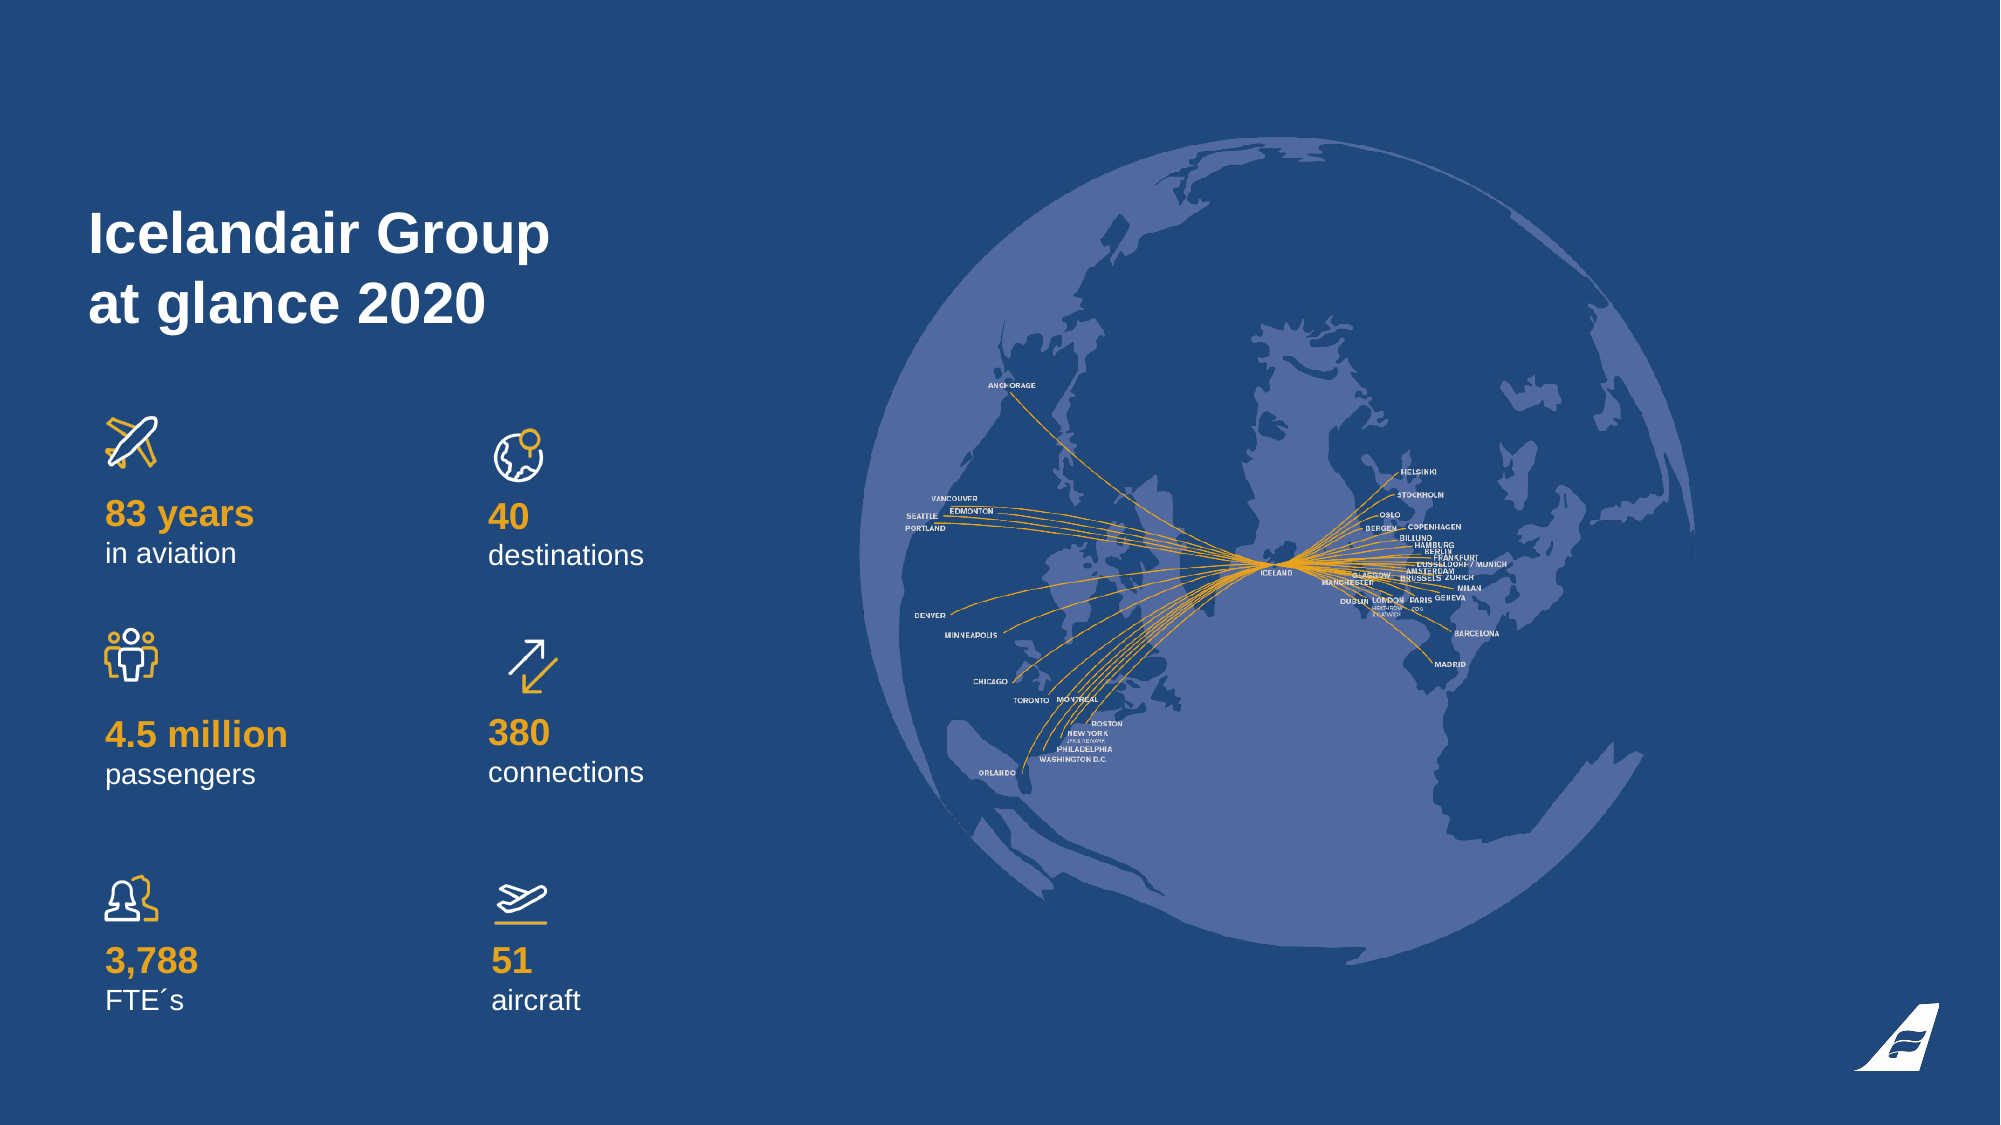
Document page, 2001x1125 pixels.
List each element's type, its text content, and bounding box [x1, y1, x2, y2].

picture [494, 627, 572, 705]
picture [92, 858, 170, 936]
picture [92, 616, 170, 694]
picture [479, 416, 557, 494]
picture [92, 403, 170, 481]
picture [481, 865, 559, 943]
text_box 380 connections [473, 700, 761, 796]
picture [802, 131, 1765, 979]
text_box 40 destinations [473, 484, 761, 579]
text_box 51 aircraft [476, 928, 694, 1024]
text_box 4.5 million passengers [90, 702, 378, 798]
text_box 83 years in aviation [90, 481, 307, 577]
text_box 3,788 FTE´s [90, 928, 378, 1024]
text_box Icelandair Group at glance 2020 [73, 187, 797, 463]
